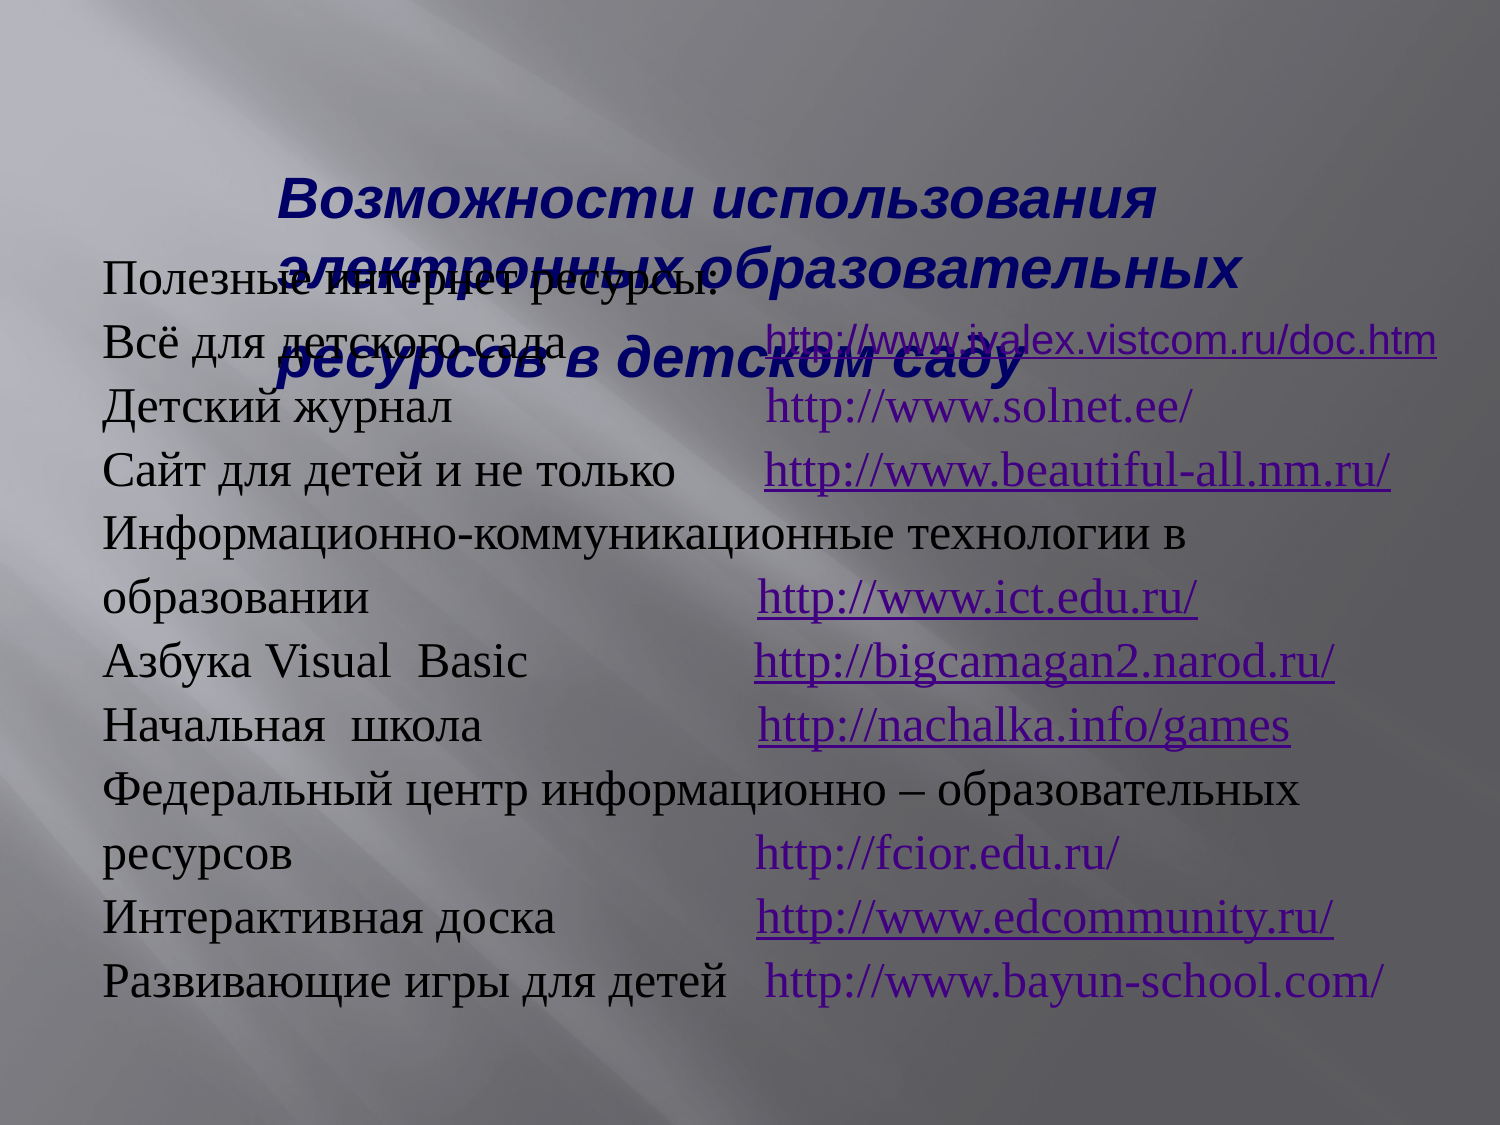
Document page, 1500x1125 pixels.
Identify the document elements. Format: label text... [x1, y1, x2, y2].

title Возможности использования электронных образовательных ресурсов в детском саду [262, 99, 1425, 243]
text_box http://www.ivalex.vistcom.ru/doc.htm [749, 255, 1470, 461]
list Полезные интернет ресурсы: Всё для детского сада Детский журнал http://www.solnet.ee/ Сайт для детей и не только http://www.beautiful-all.nm.ru/ Информационно-коммуникационные технологии в образовании http://www.ict.edu.ru/ Азбука Visual Basic http://bigcamagan2.narod.ru/ Начальная школа http://nachalka.info/games Федеральный центр информационно – образовательных ресурсов http://fcior.edu.ru/ Интерактивная доска http://www.edcommunity.ru/ Развивающие игры для детей http://www.bayun-school.com/ [74, 243, 1471, 1036]
